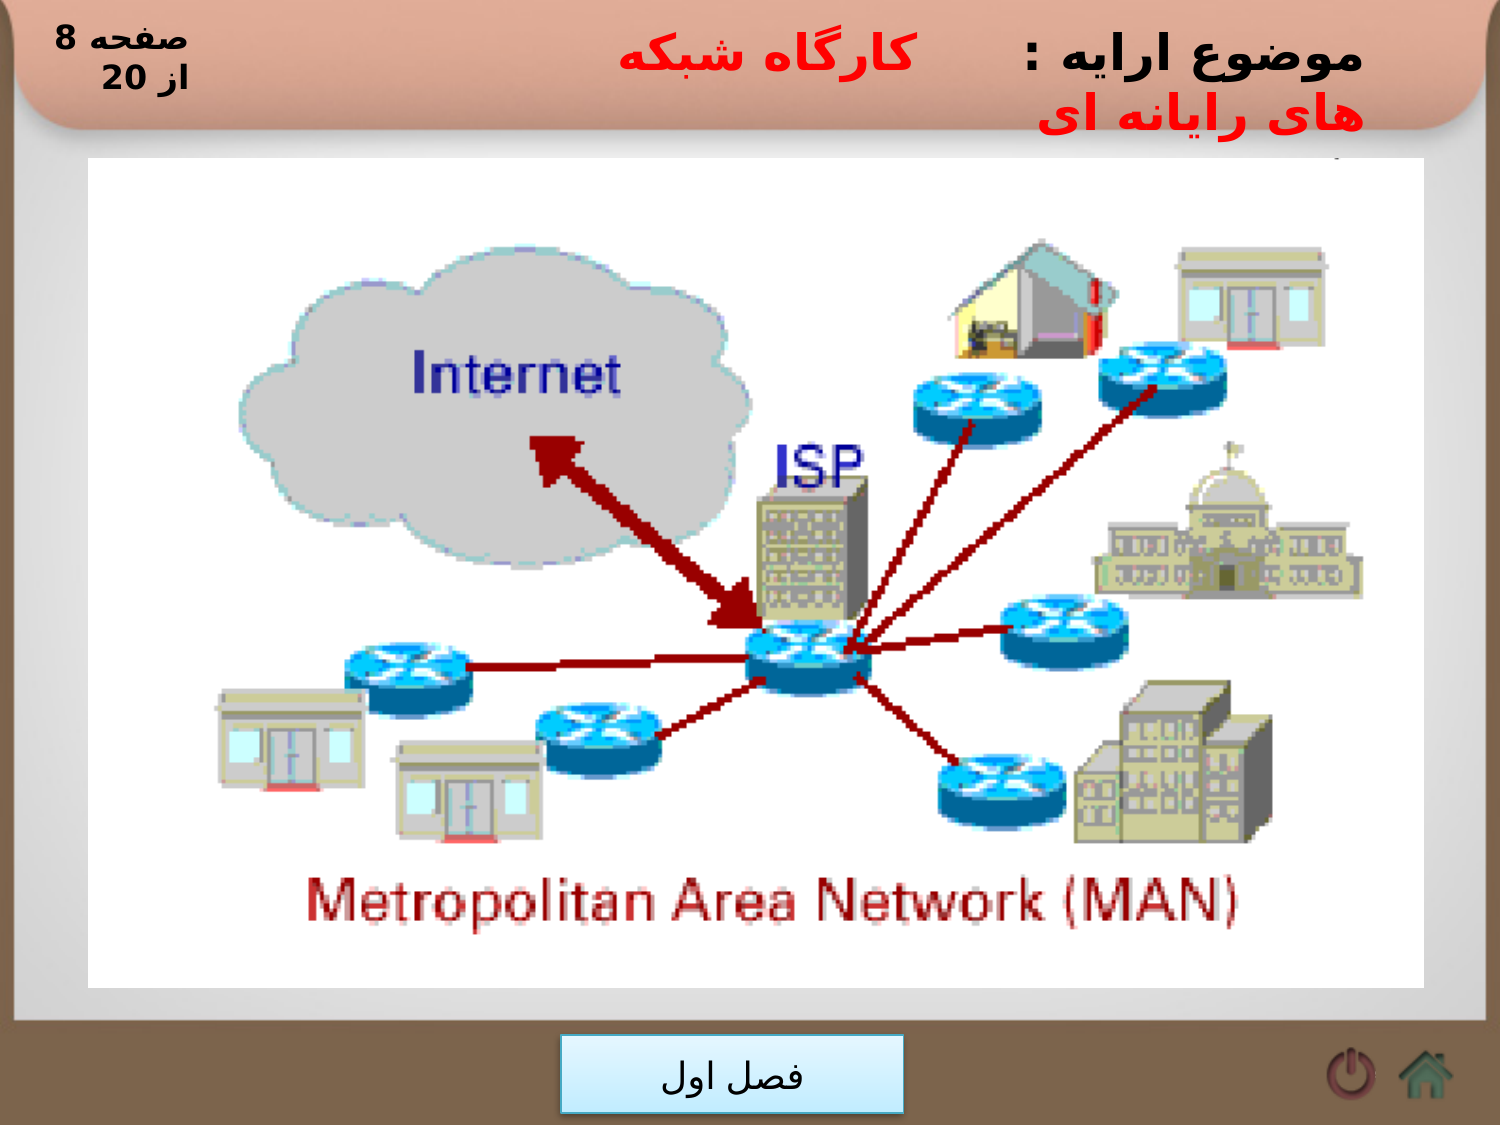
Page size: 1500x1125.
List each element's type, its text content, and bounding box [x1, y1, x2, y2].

picture [0, 0, 1500, 1125]
text_box فصل اول [560, 1034, 904, 1114]
text_box صفحه 8 از 20 [0, 9, 205, 104]
text_box موضوع ارایه : کارگاه شبکه های رایانه ای [586, 13, 1381, 149]
